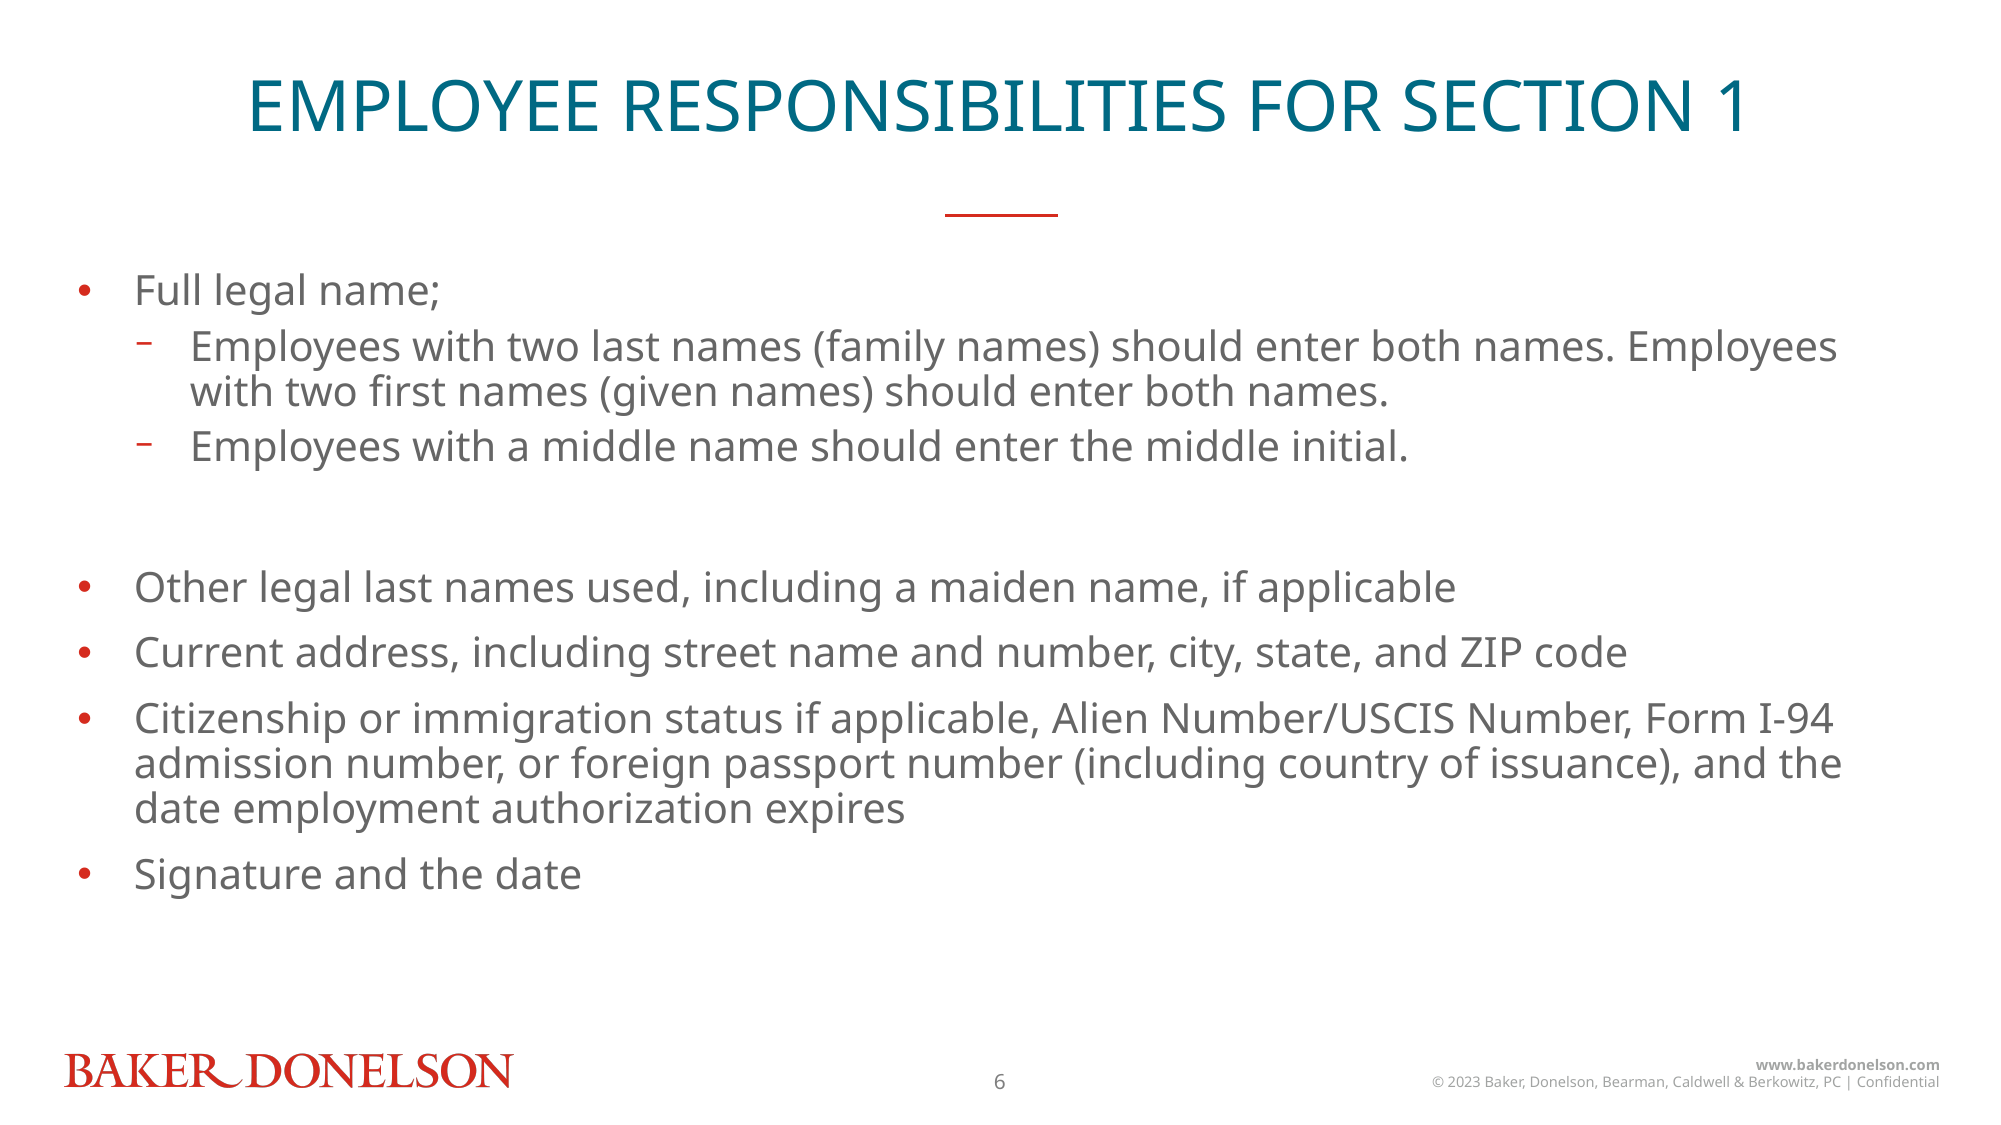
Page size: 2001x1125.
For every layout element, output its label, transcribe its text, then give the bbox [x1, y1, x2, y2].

list Full legal name; Employees with two last names (family names) should enter both names. Employees with two first names (given names) should enter both names. Employees with a middle name should enter the middle initial. Other legal last names used, including a maiden name, if applicable Current address, including street name and number, city, state, and ZIP code Citizenship or immigration status if applicable, Alien Number/USCIS Number, Form I-94 admission number, or foreign passport number (including country of issuance), and the date employment authorization expires Signature and the date [62, 262, 1938, 1007]
list EMPLOYEE RESPONSIBILITIES FOR SECTION 1 [64, 61, 1939, 145]
picture [64, 1053, 514, 1088]
